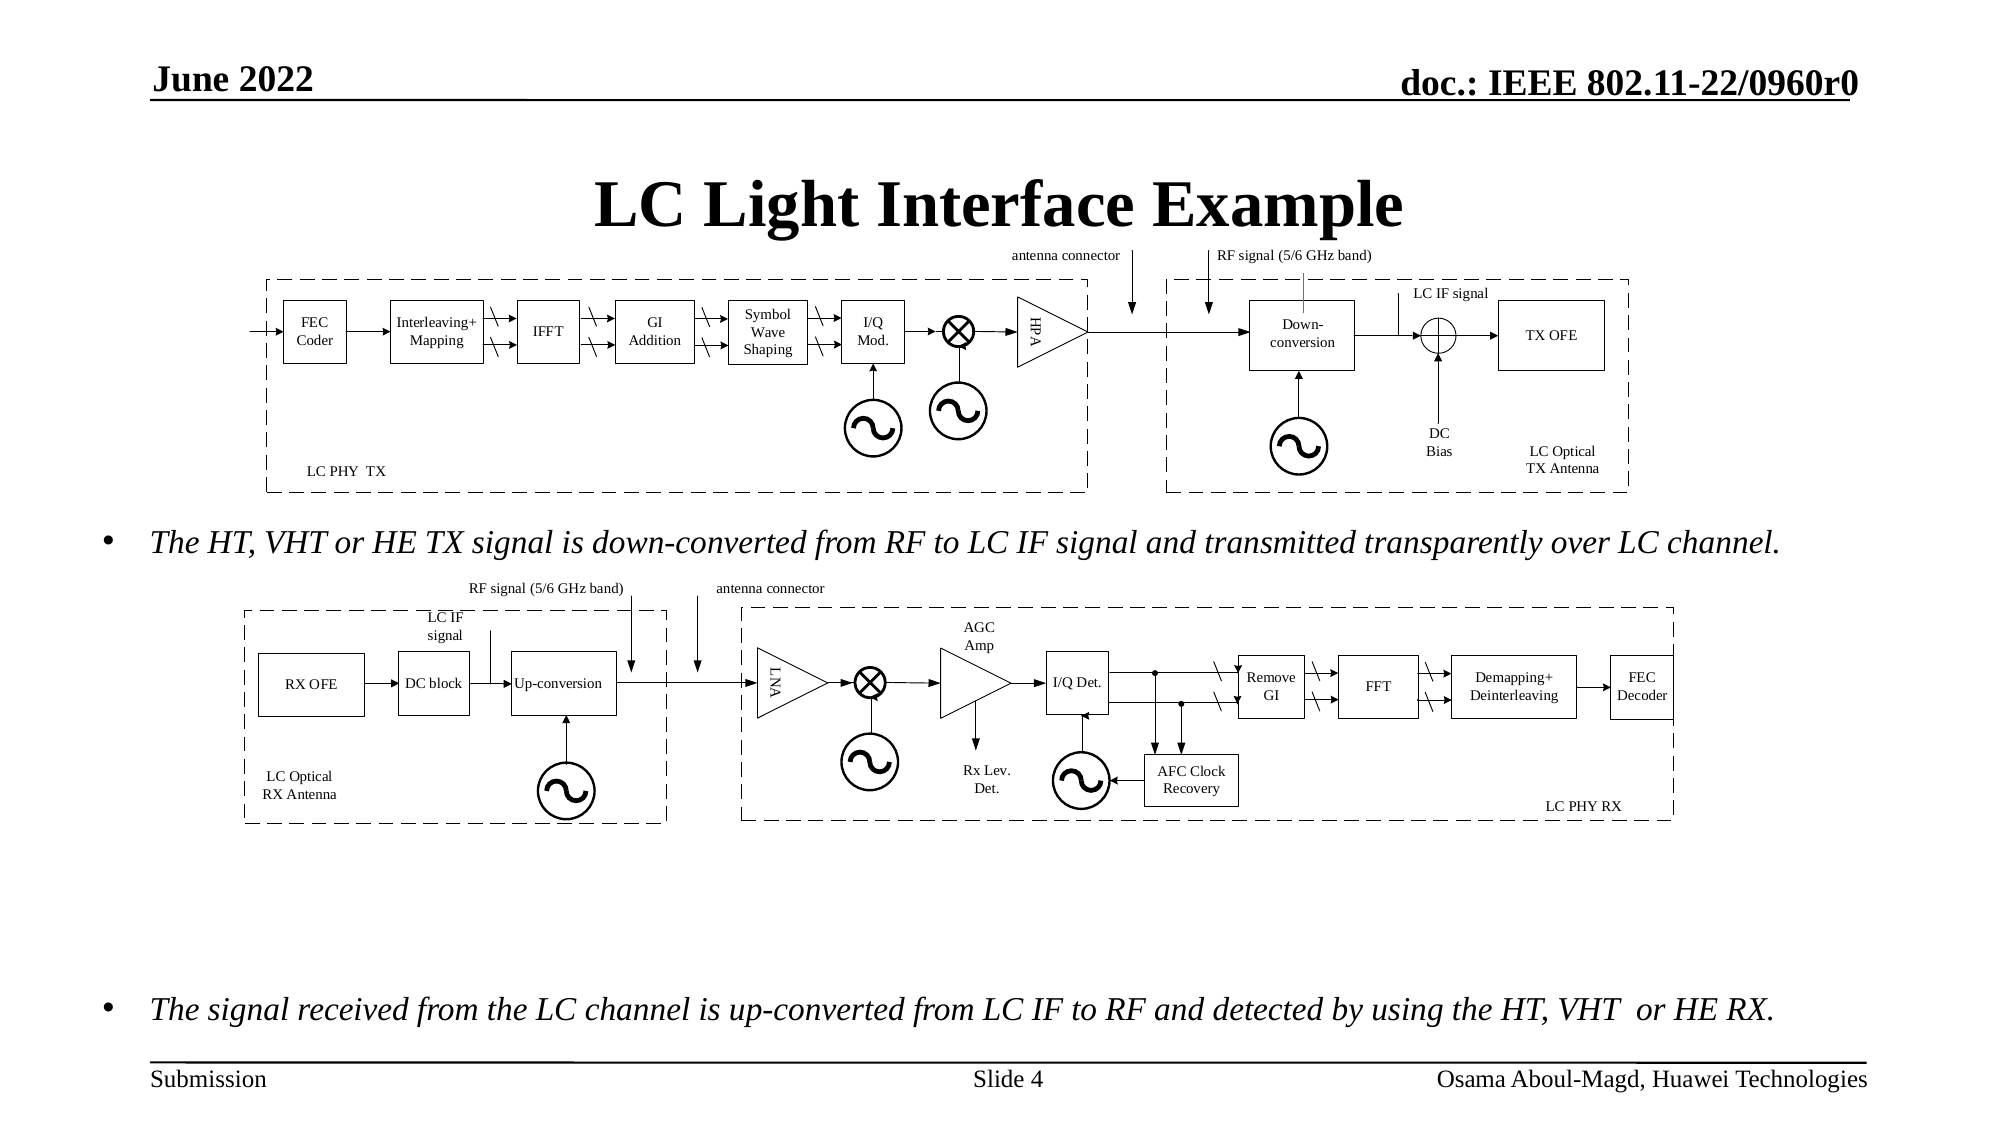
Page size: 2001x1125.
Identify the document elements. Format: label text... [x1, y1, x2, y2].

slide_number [152, 54, 563, 100]
title LC Light Interface Example [149, 112, 1850, 288]
list The HT, VHT or HE TX signal is down-converted from RF to LC IF signal and transmitted transparently over LC channel. The signal received from the LC channel is up-converted from LC IF to RF and detected by using the HT, VHT or HE RX. [12, 512, 1901, 1125]
picture [237, 212, 1676, 841]
